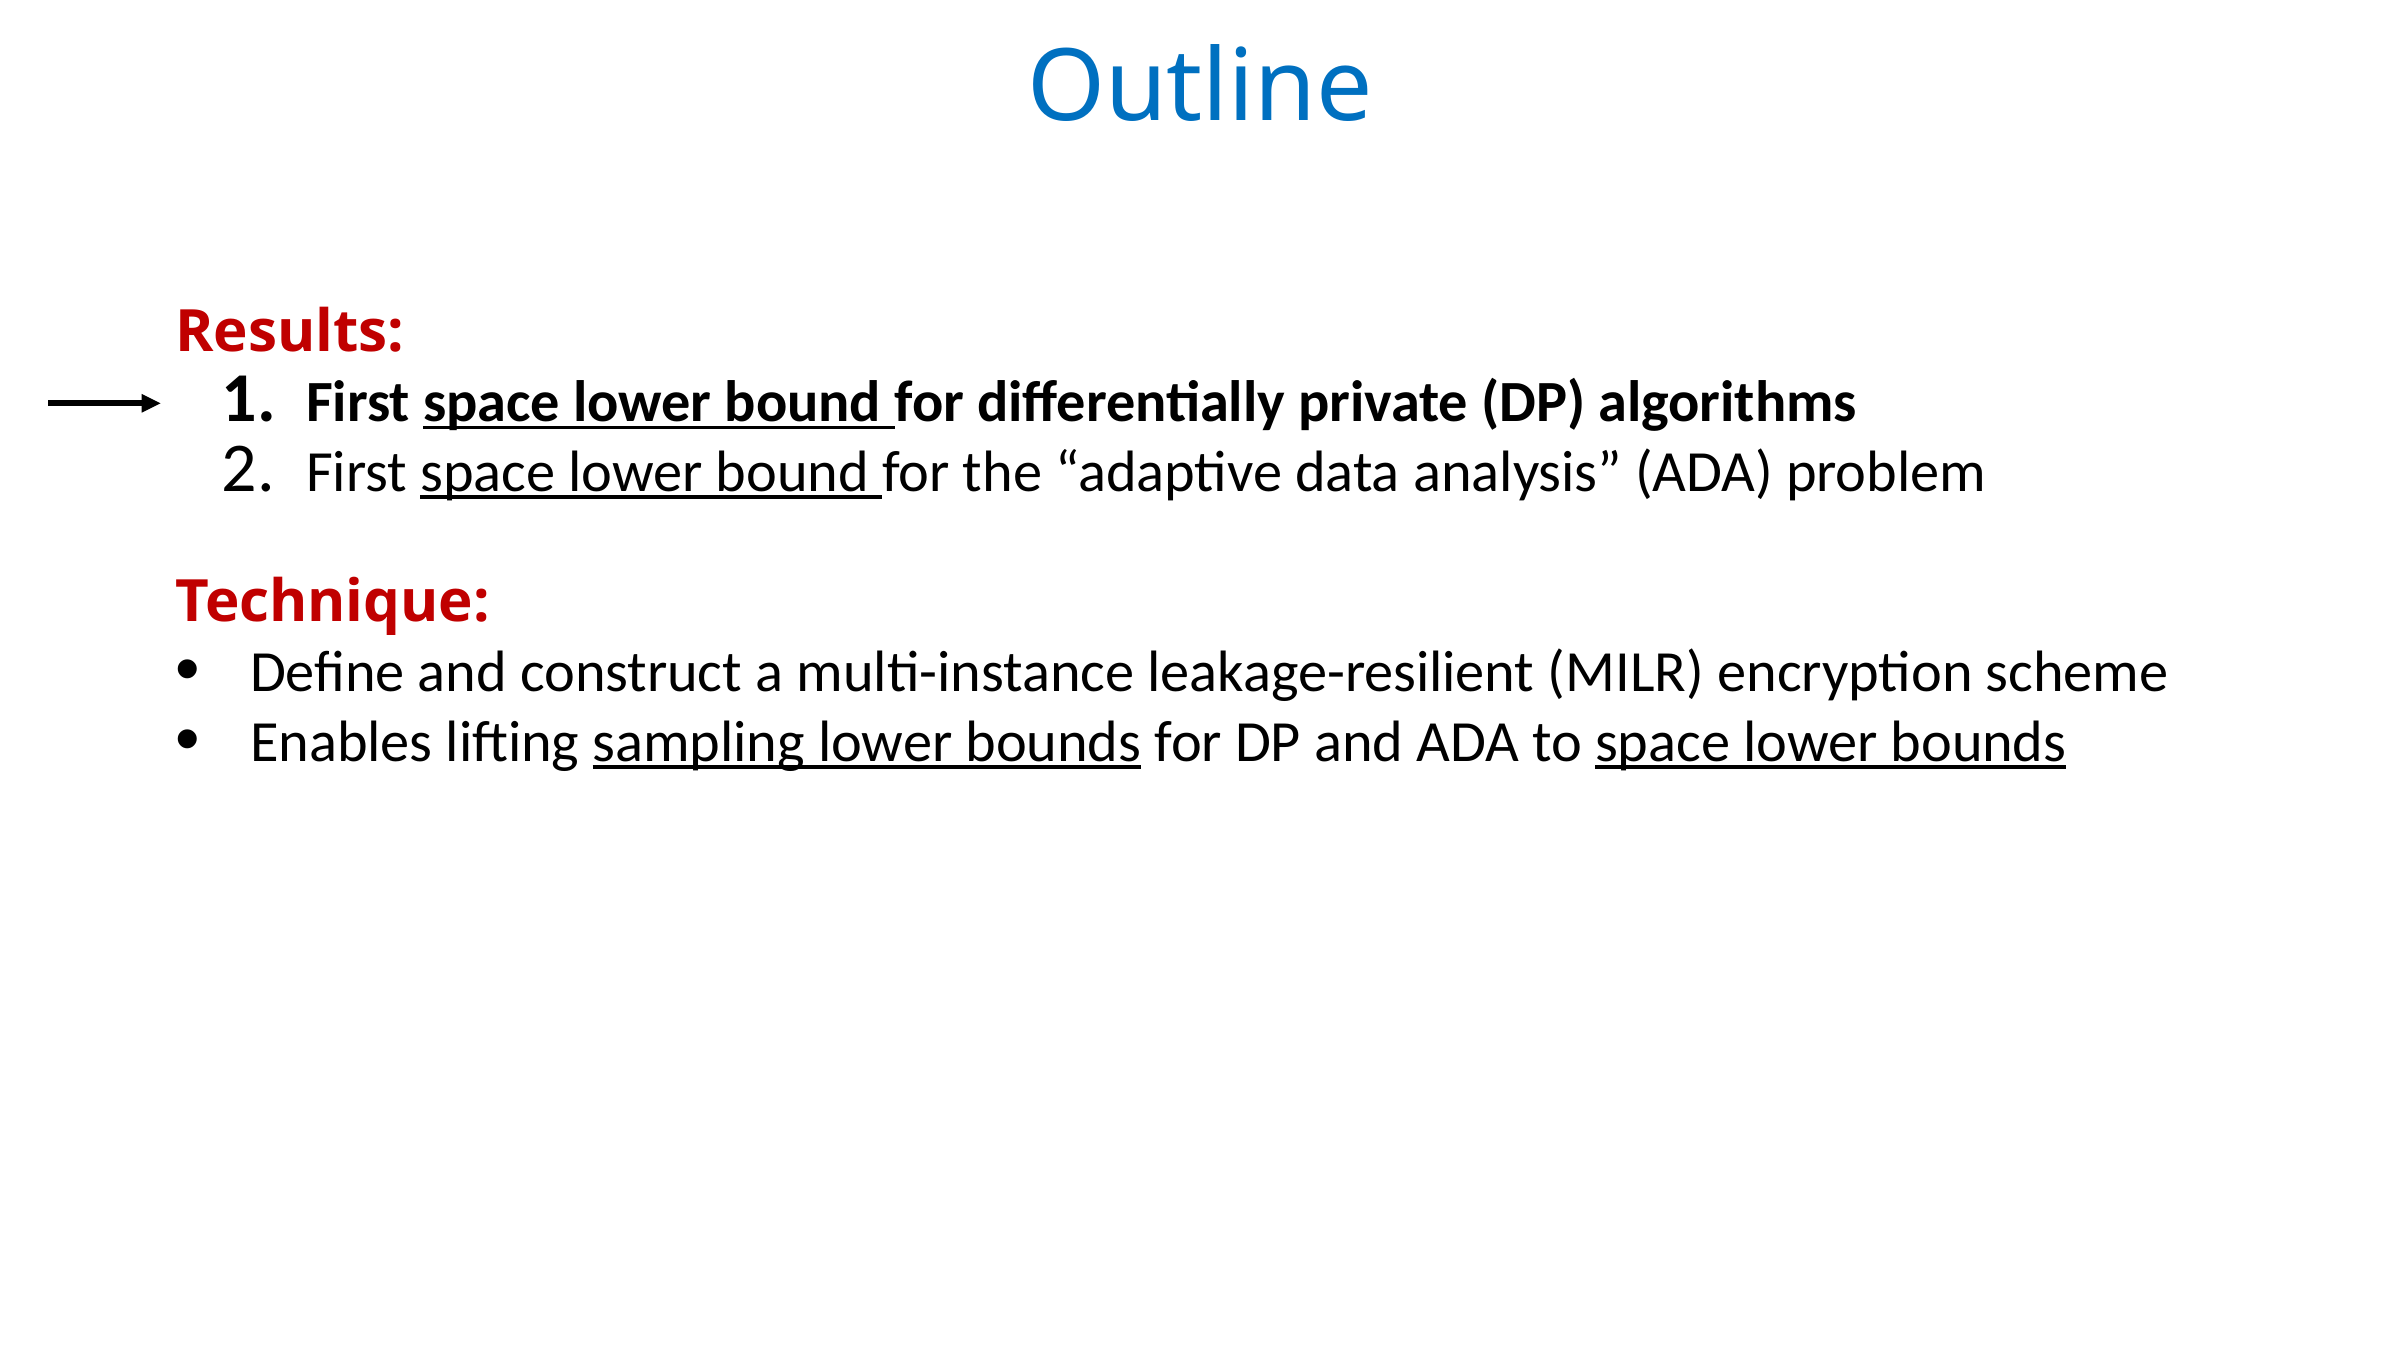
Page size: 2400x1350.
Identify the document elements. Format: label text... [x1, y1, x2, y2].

text_box Results: First space lower bound for differentially private (DP) algorithms First space lower bound for the “adaptive data analysis” (ADA) problem Technique: Define and construct a multi-instance leakage-resilient (MILR) encryption scheme Enables lifting sampling lower bounds for DP and ADA to space lower bounds [158, 224, 2312, 843]
title Outline [0, 5, 2400, 156]
